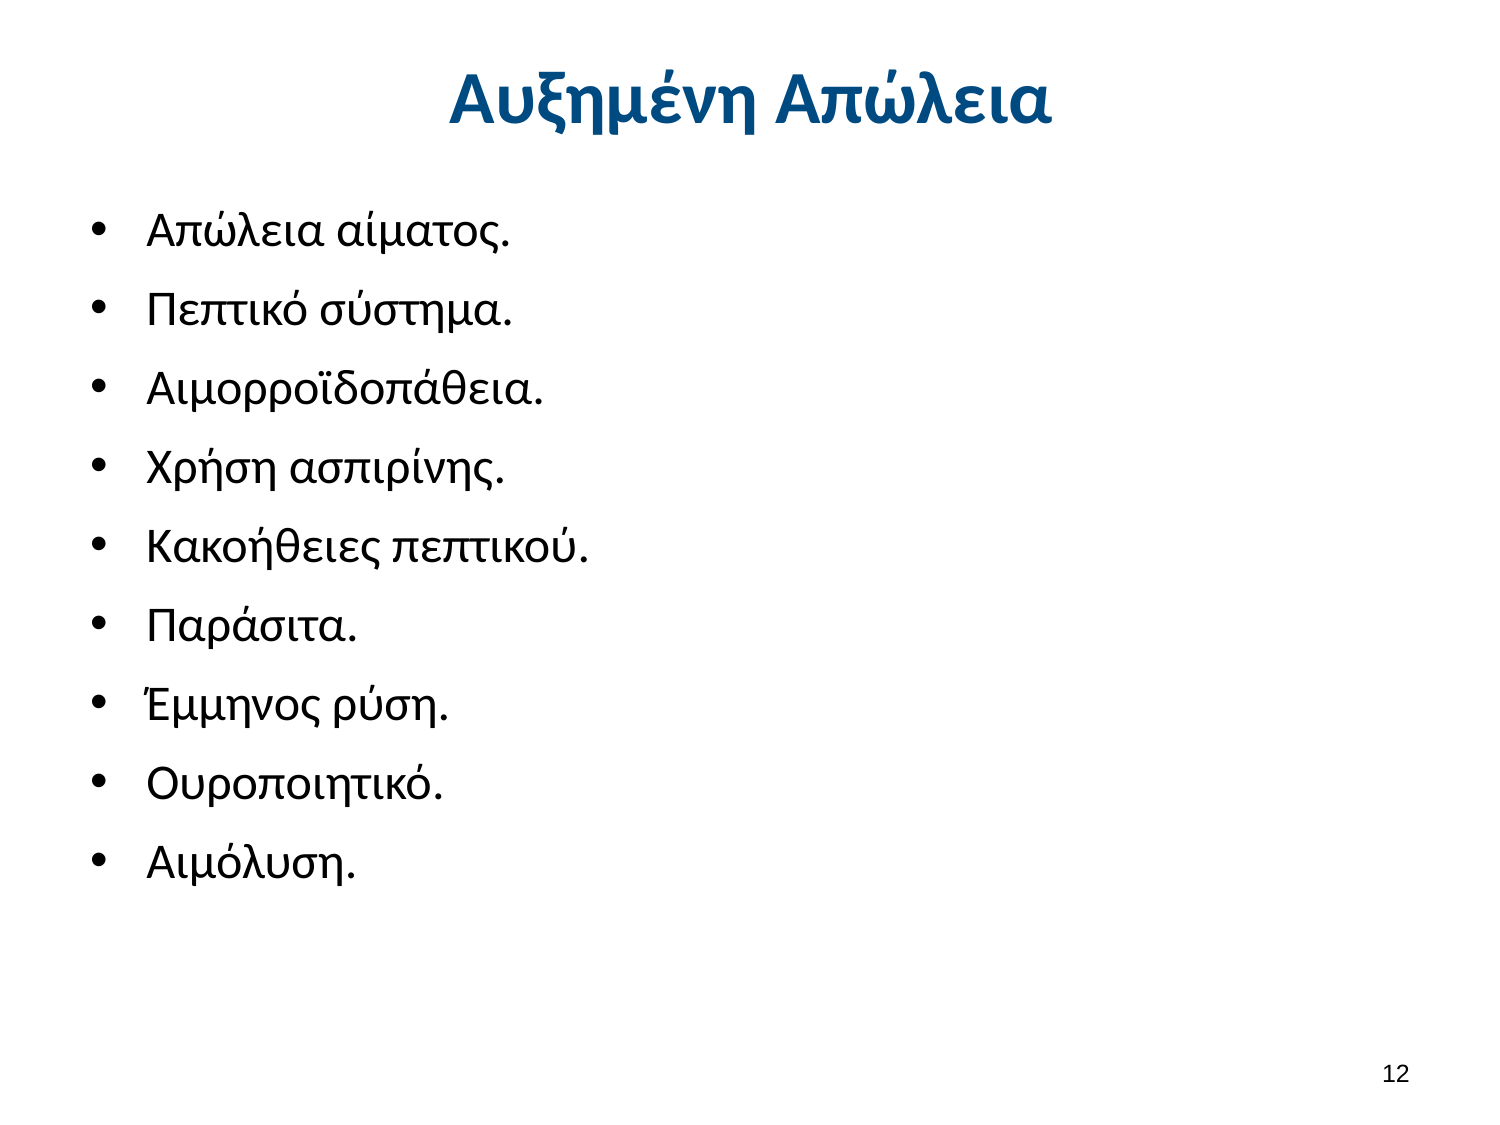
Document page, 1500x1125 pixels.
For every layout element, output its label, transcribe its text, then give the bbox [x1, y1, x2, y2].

title Αυξημένη Απώλεια [76, 19, 1427, 169]
list Απώλεια αίματος. Πεπτικό σύστημα. Αιμορροϊδοπάθεια. Χρήση ασπιρίνης. Κακοήθειες πεπτικού. Παράσιτα. Έμμηνος ρύση. Ουροποιητικό. Αιμόλυση. [75, 196, 1425, 1024]
slide_number 11 [1074, 1042, 1425, 1103]
